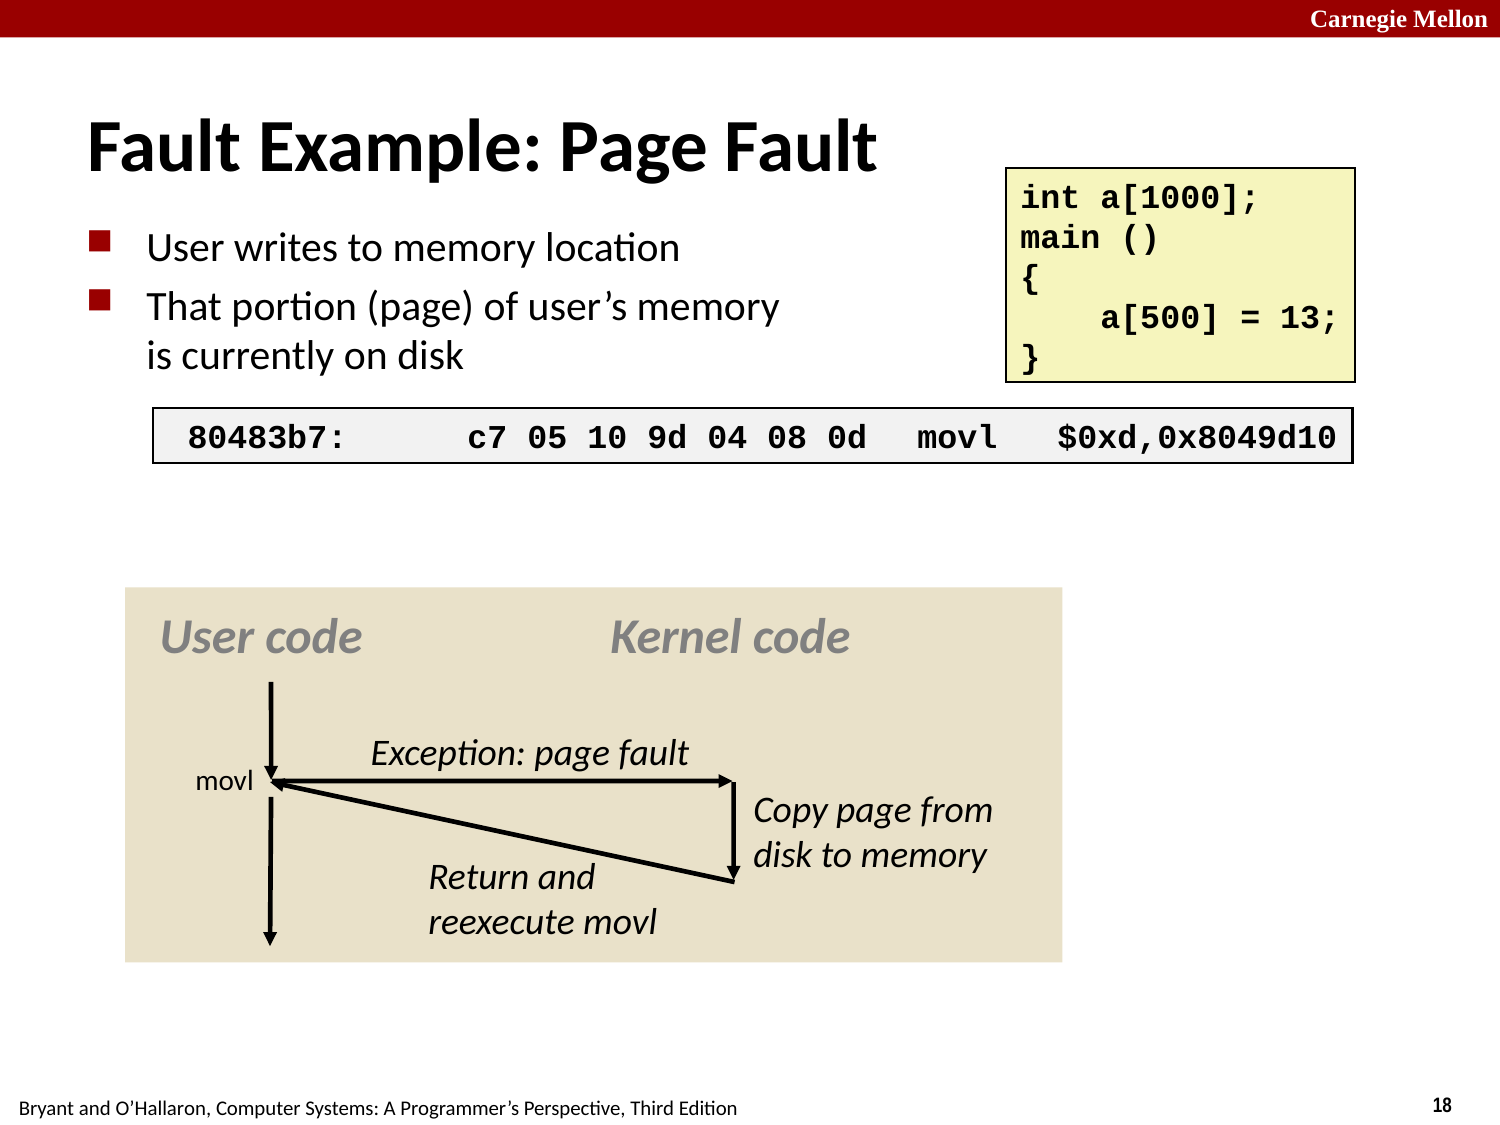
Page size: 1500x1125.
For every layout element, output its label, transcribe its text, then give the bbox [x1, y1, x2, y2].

text_box Exception: page fault [355, 721, 705, 781]
text_box movl [180, 753, 269, 804]
text_box Kernel code [595, 596, 866, 671]
text_box [263, 796, 277, 947]
text_box [283, 774, 733, 788]
text_box Copy page from disk to memory [738, 777, 1063, 882]
text_box Return and reexecute movl [413, 844, 712, 949]
title Fault Example: Page Fault [72, 96, 1368, 188]
text_box [269, 681, 278, 780]
list User writes to memory location That portion (page) of user’s memory is currently on disk [74, 212, 1413, 388]
text_box int a[1000]; main () { a[500] = 13; } [1005, 167, 1356, 382]
text_box [270, 778, 559, 844]
text_box User code [144, 596, 378, 671]
text_box 80483b7: c7 05 10 9d 04 08 0d movl $0xd,0x8049d10 [152, 408, 1353, 463]
text_box [727, 782, 738, 880]
text_box [125, 587, 1063, 963]
